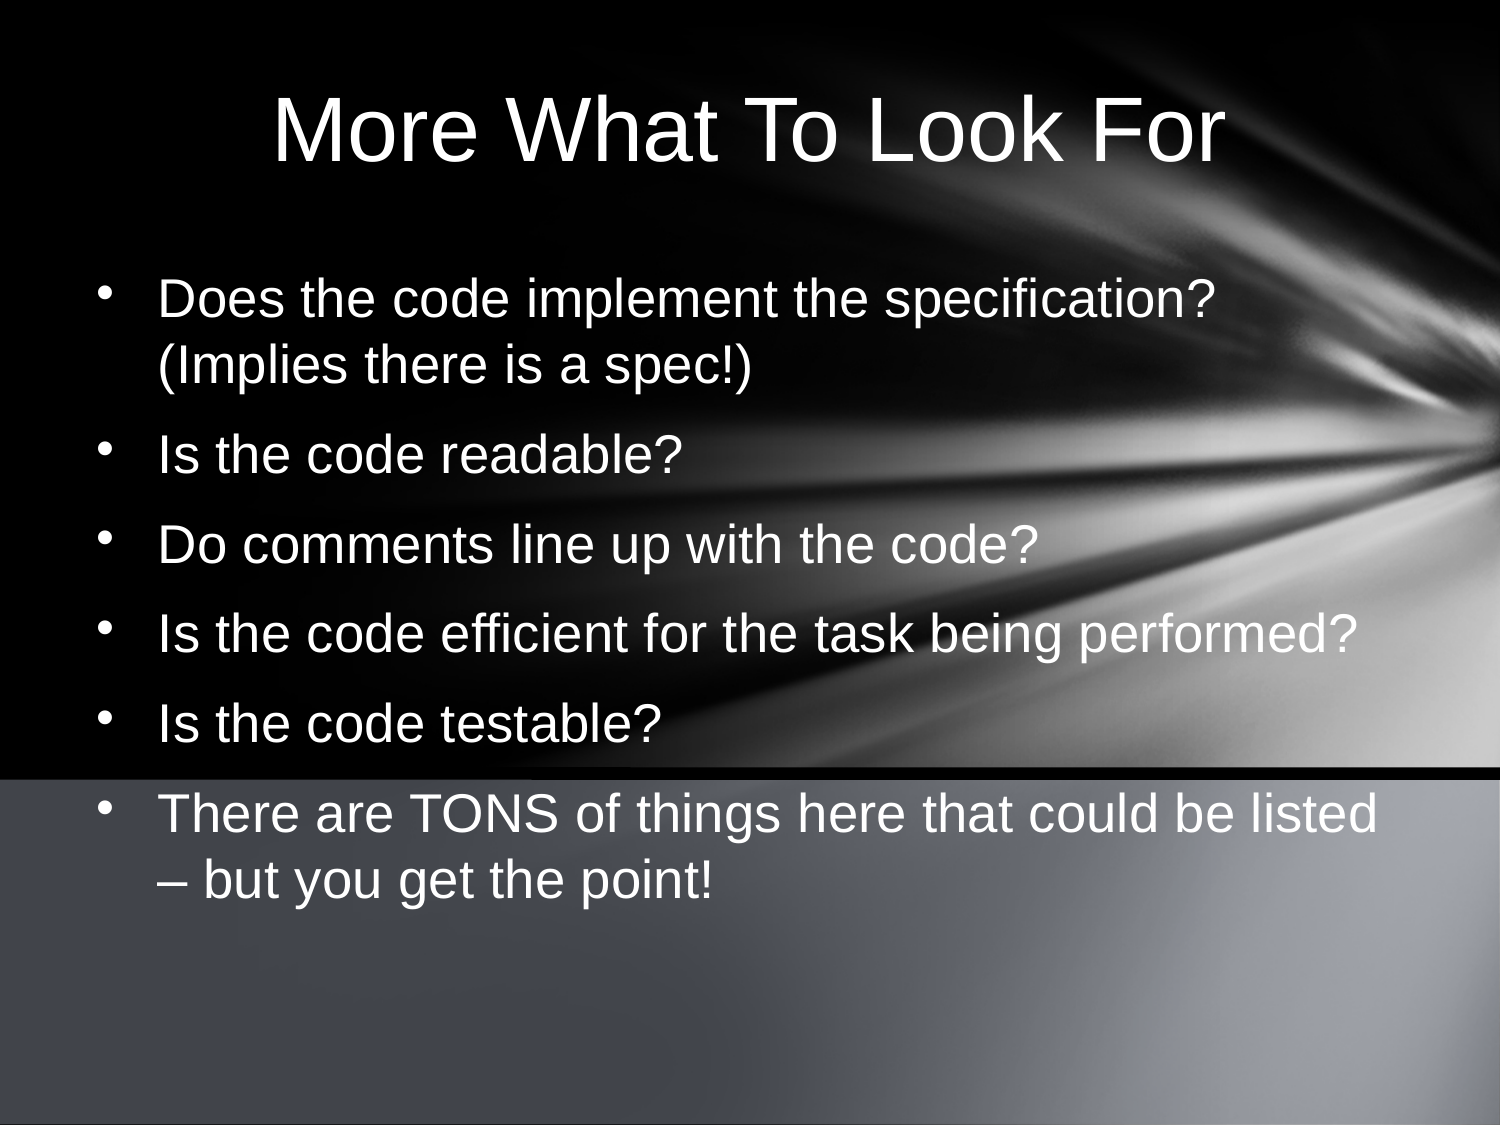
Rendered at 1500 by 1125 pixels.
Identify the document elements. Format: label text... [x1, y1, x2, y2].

text_box More What To Look For [120, 37, 1380, 212]
text_box Does the code implement the specification? (Implies there is a spec!) Is the code readable? Do comments line up with the code? Is the code efficient for the task being performed? Is the code testable? There are TONS of things here that could be listed – but you get the point! [75, 263, 1425, 916]
picture [0, 0, 1500, 767]
